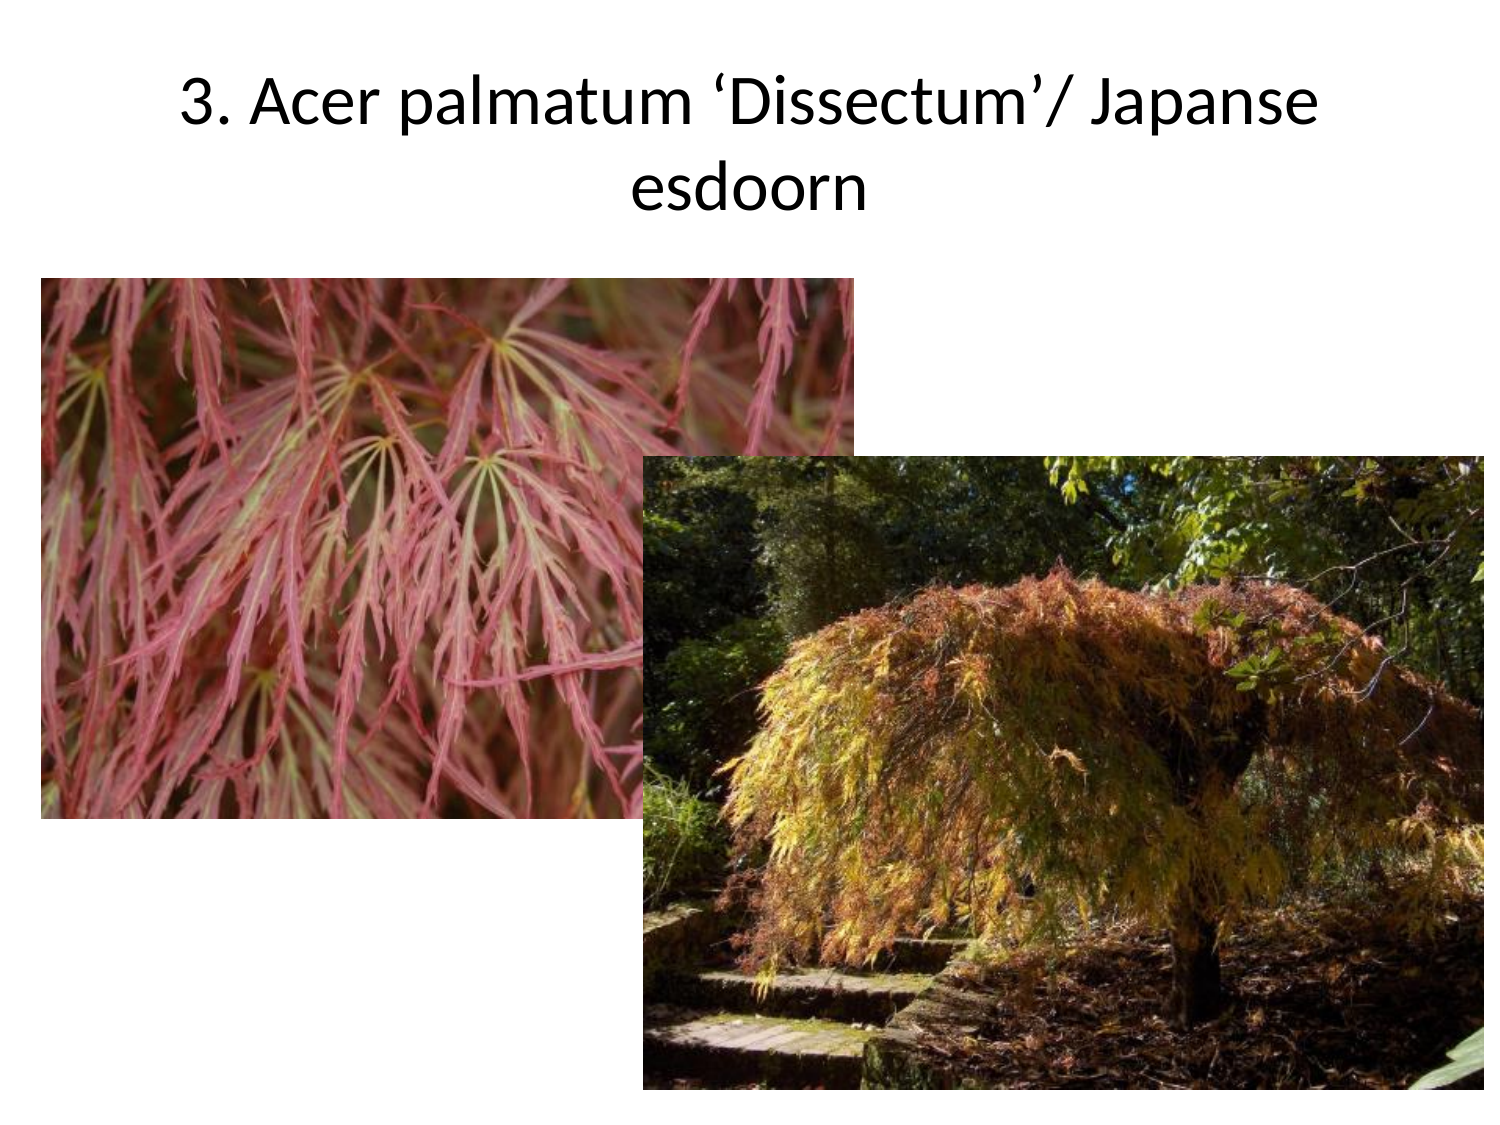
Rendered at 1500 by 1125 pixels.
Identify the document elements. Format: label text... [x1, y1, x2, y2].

title 3. Acer palmatum ‘Dissectum’/ Japanse esdoorn [75, 45, 1425, 233]
picture [41, 278, 1485, 1090]
